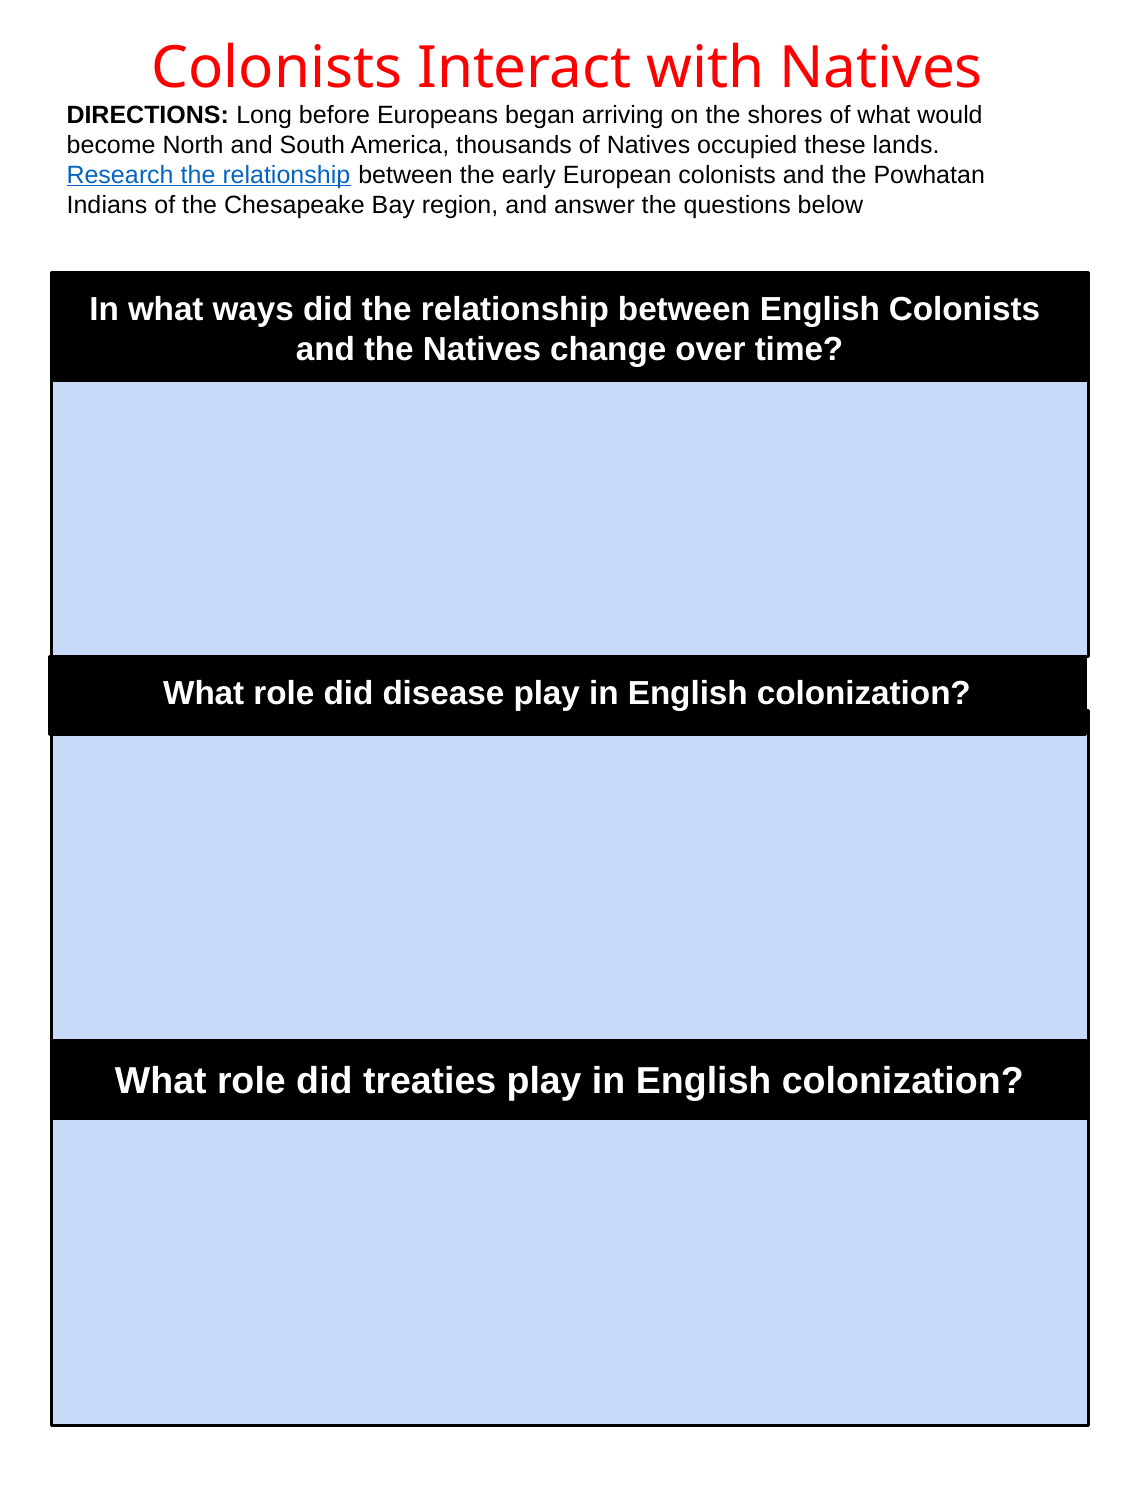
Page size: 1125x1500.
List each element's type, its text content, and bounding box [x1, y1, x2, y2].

text_box [51, 381, 1089, 657]
text_box In what ways did the relationship between English Colonists and the Natives change over time? [51, 272, 1089, 381]
text_box [51, 710, 1089, 1040]
text_box What role did treaties play in English colonization? [51, 1040, 1089, 1119]
text_box [51, 1119, 1089, 1426]
text_box Colonists Interact with Natives [64, 21, 1071, 83]
text_box What role did disease play in English colonization? [49, 656, 1086, 735]
text_box DIRECTIONS: Long before Europeans began arriving on the shores of what would become North and South America, thousands of Natives occupied these lands. Research the relationship between the early European colonists and the Powhatan Indians of the Chesapeake Bay region, and answer the questions below [51, 83, 1074, 249]
